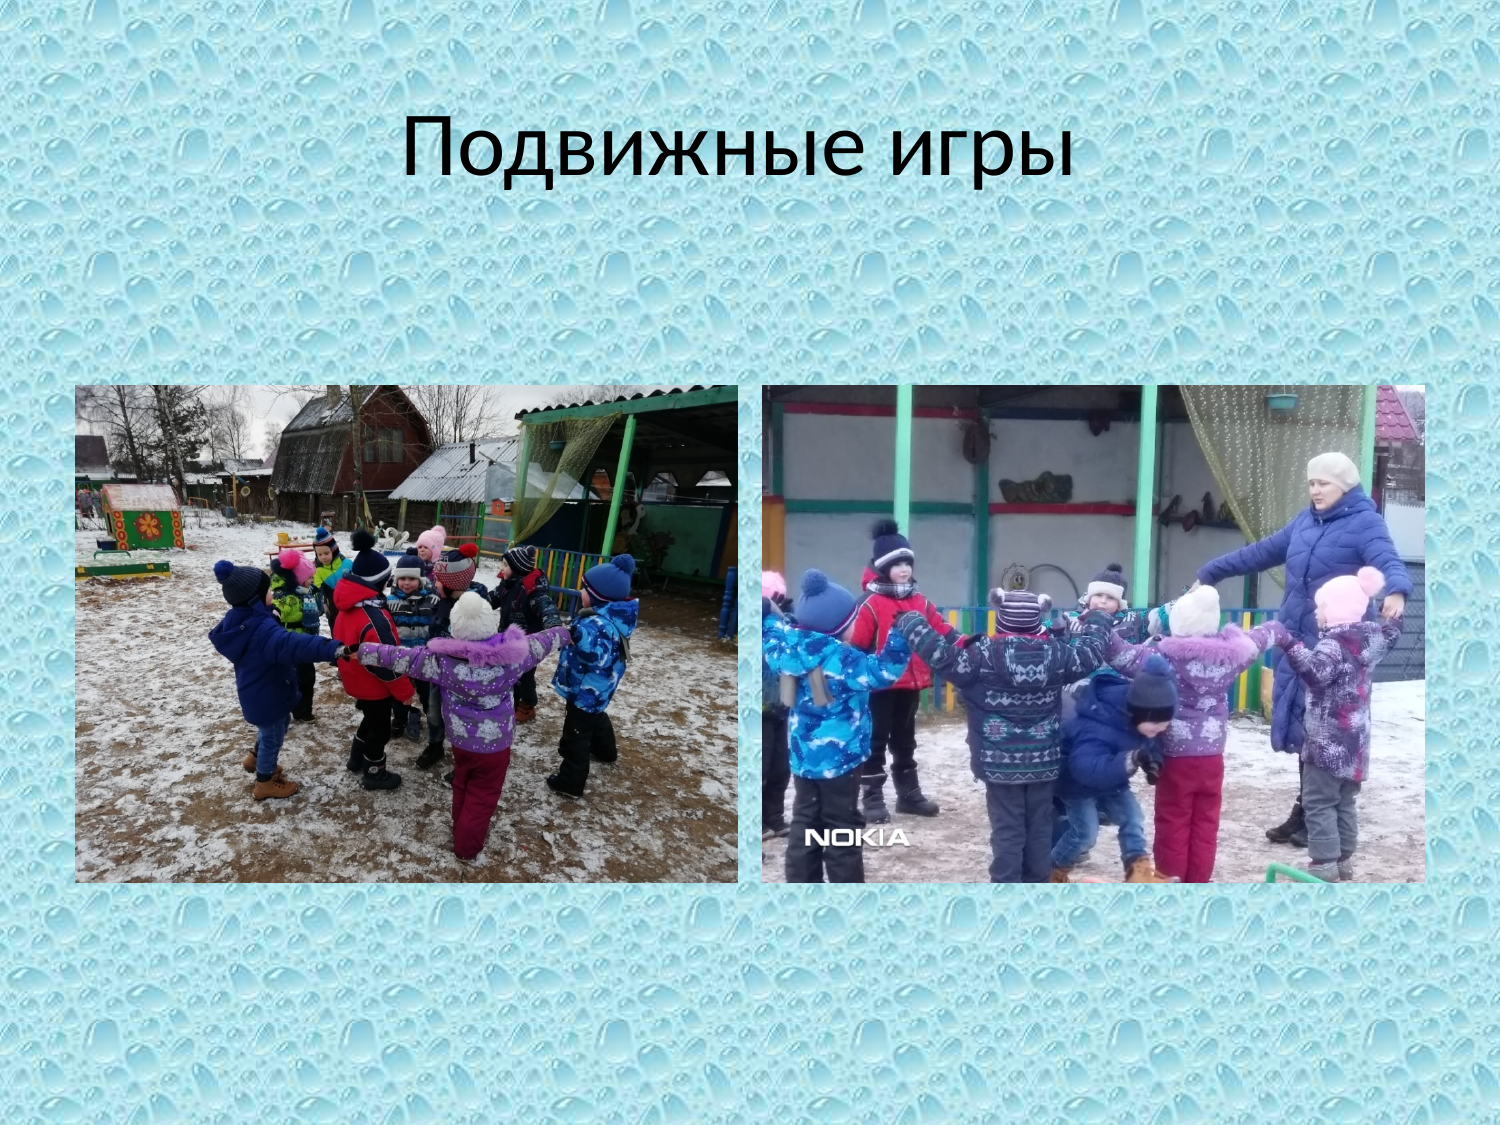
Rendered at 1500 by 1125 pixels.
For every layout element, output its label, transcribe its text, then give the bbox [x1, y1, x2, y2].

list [762, 384, 1426, 883]
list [74, 384, 738, 883]
title Подвижные игры [75, 45, 1425, 233]
picture [0, 0, 1500, 1125]
